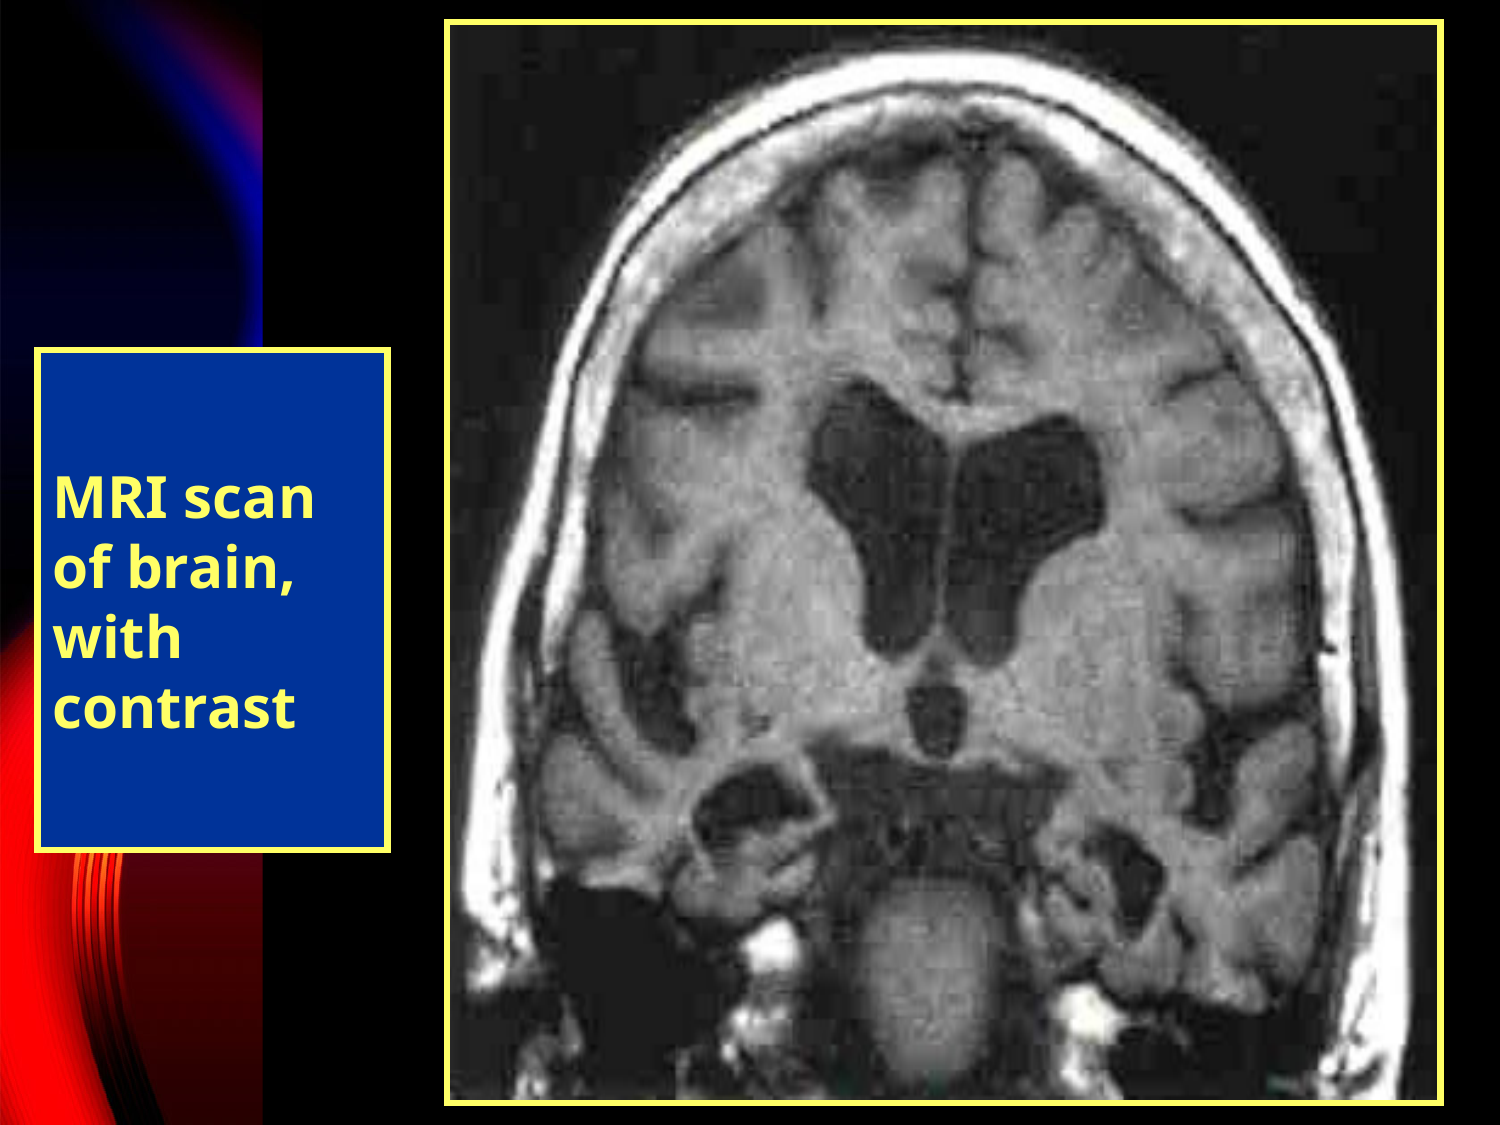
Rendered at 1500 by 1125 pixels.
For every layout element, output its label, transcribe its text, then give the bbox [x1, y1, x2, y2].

title MRI scan of brain, with contrast [37, 350, 388, 850]
picture [0, 0, 262, 1125]
picture [449, 24, 1438, 1101]
